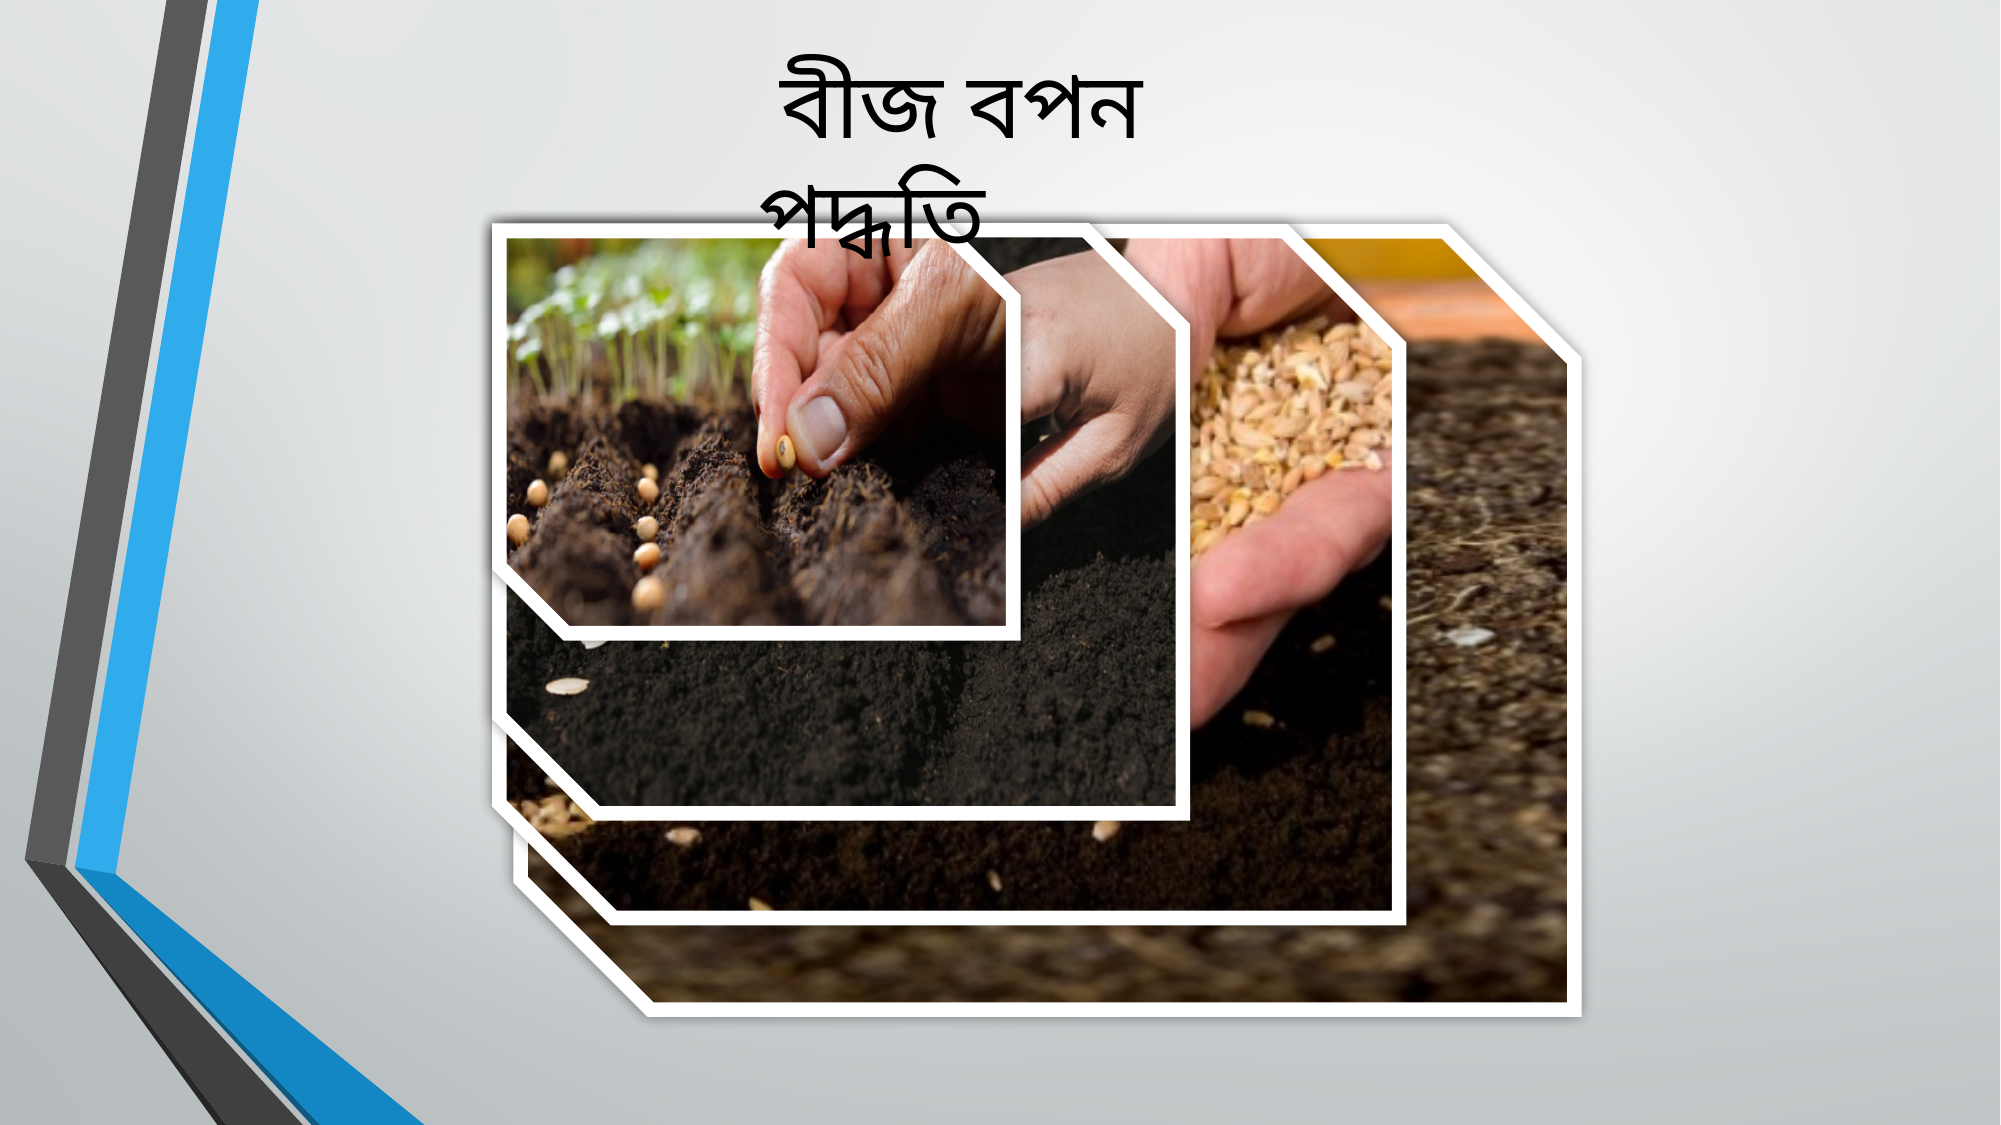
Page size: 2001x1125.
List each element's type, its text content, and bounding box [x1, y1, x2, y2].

picture [499, 229, 1575, 1010]
text_box বীজ বপন পদ্ধতি [743, 39, 1288, 230]
